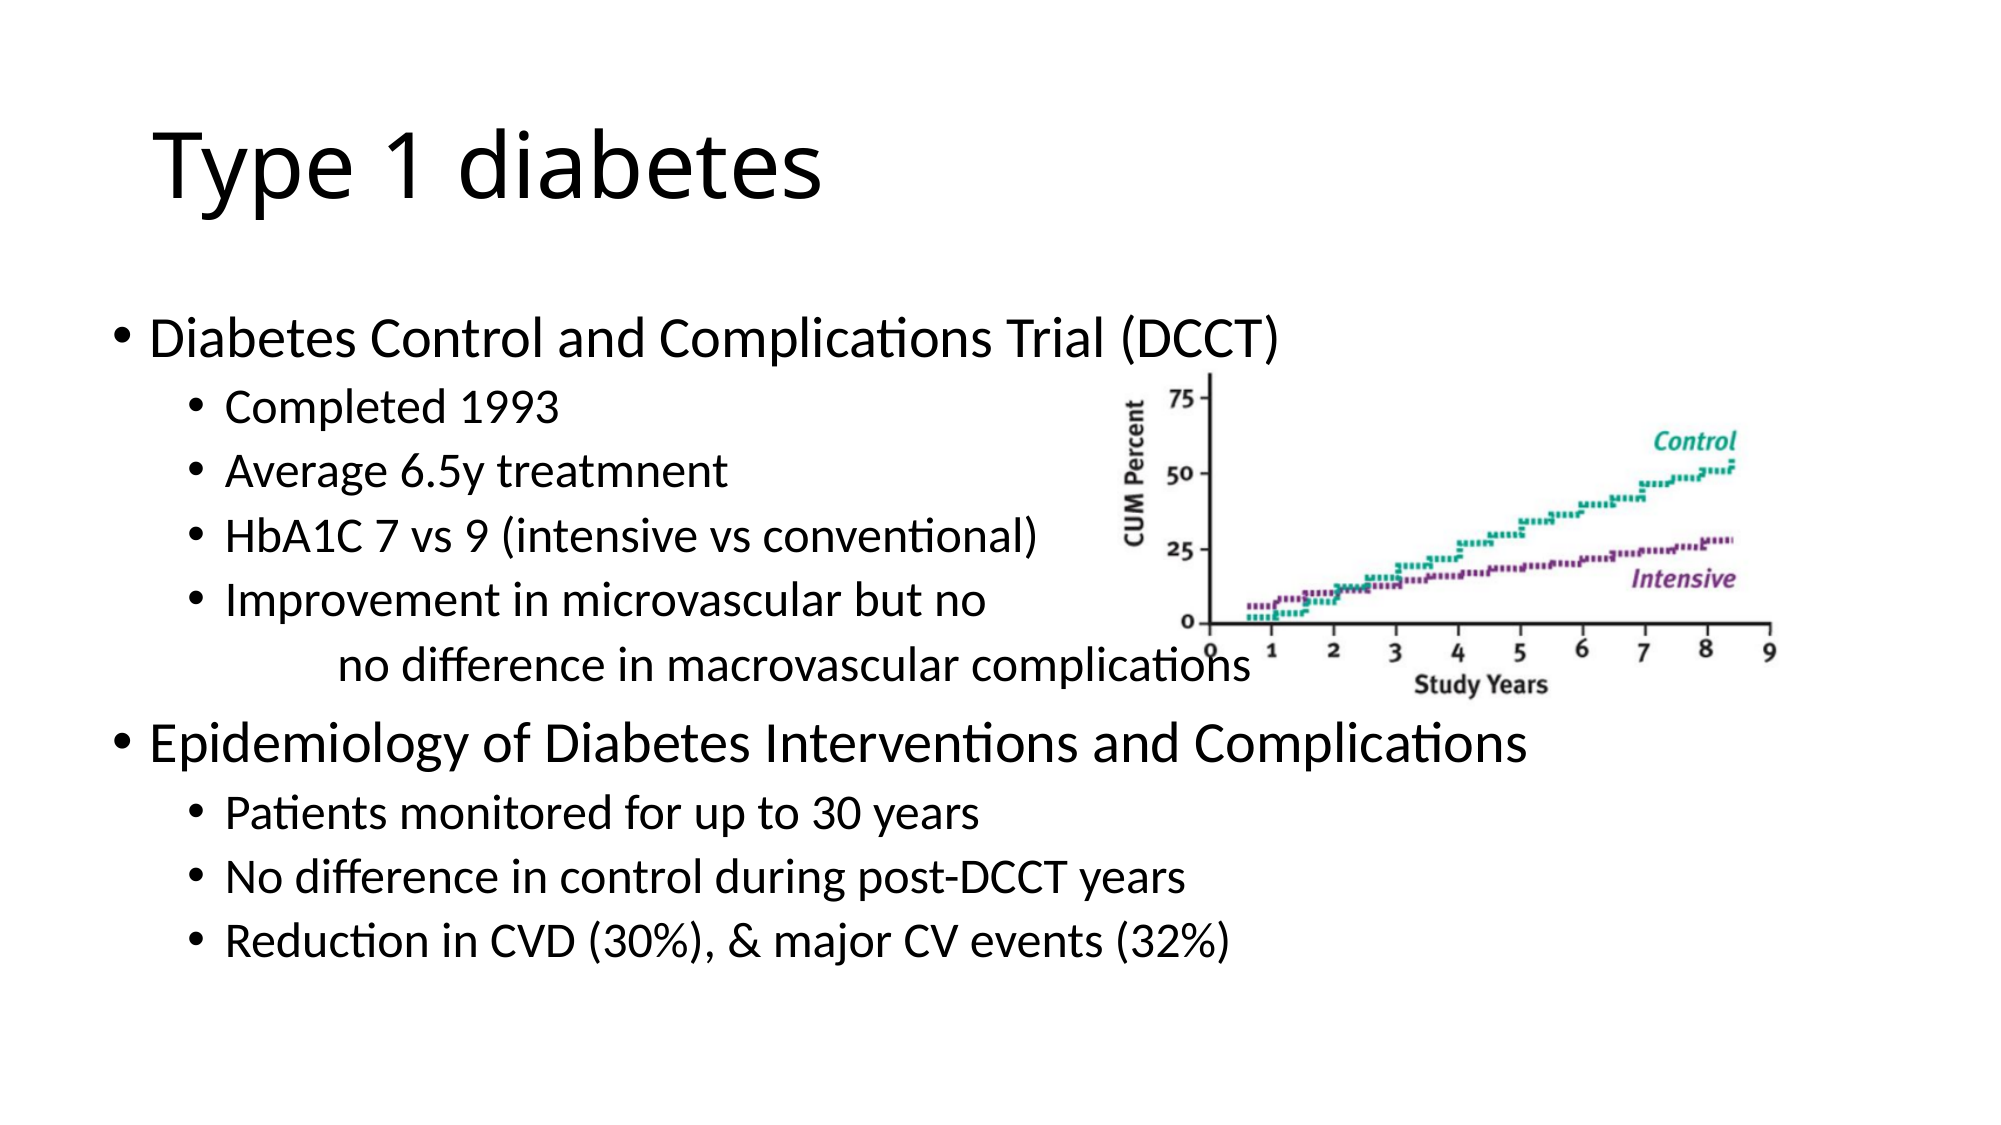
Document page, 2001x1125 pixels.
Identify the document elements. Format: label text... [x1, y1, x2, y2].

list Diabetes Control and Complications Trial (DCCT) Completed 1993 Average 6.5y treatmnent HbA1C 7 vs 9 (intensive vs conventional) Improvement in microvascular but no no difference in macrovascular complications Epidemiology of Diabetes Interventions and Complications Patients monitored for up to 30 years No difference in control during post-DCCT years Reduction in CVD (30%), & major CV events (32%) [97, 299, 1903, 1014]
picture [1099, 335, 1844, 725]
title Type 1 diabetes [137, 59, 1863, 278]
